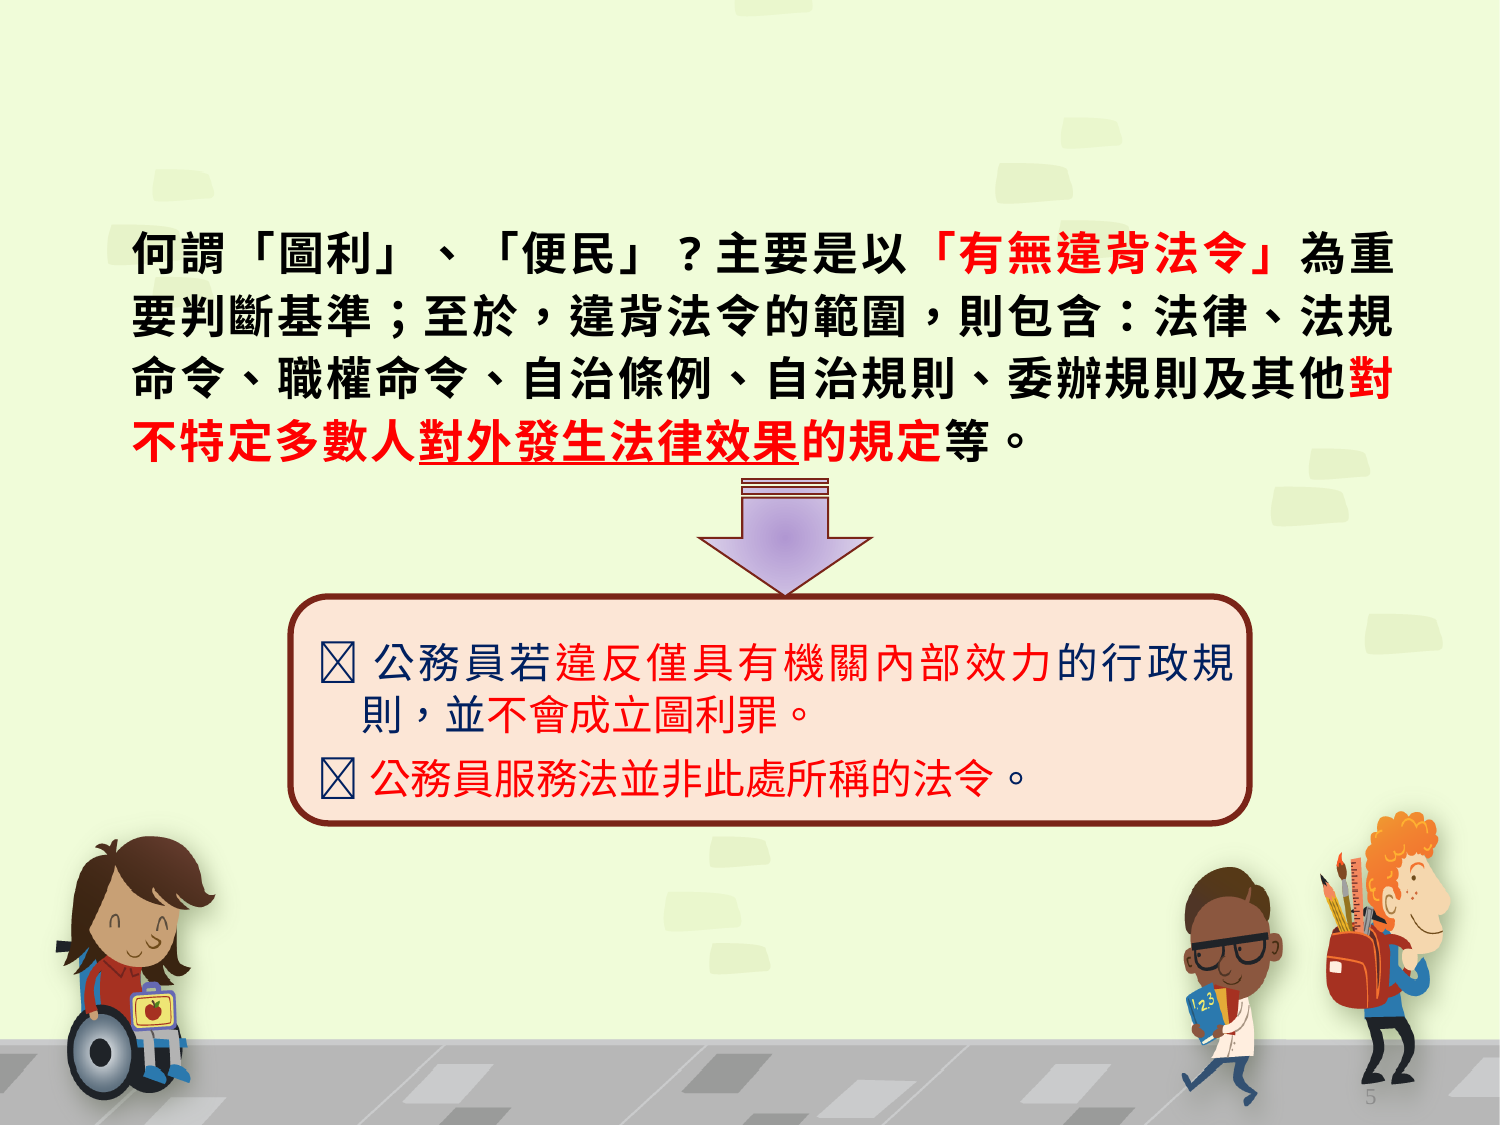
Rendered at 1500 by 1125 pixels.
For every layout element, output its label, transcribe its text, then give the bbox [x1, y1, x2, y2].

text_box [695, 496, 875, 598]
slide_number 5 [1054, 1065, 1392, 1125]
text_box [741, 486, 829, 495]
picture [0, 0, 1500, 1125]
text_box 公務員若違反僅具有機關內部效力的行政規則，並不會成立圖利罪。 公務員服務法並非此處所稱的法令。 [302, 595, 1251, 842]
text_box [464, 595, 695, 603]
text_box [289, 605, 302, 815]
text_box [741, 478, 829, 484]
text_box 何謂「圖利」、「便民」?主要是以「有無違背法令」為重要判斷基準；至於，違背法令的範圍，則包含：法律、法規命令、職權命令、自治條例、自治規則、委辦規則及其他對不特定多數人對外發生法律效果的規定等。 [116, 210, 1412, 475]
